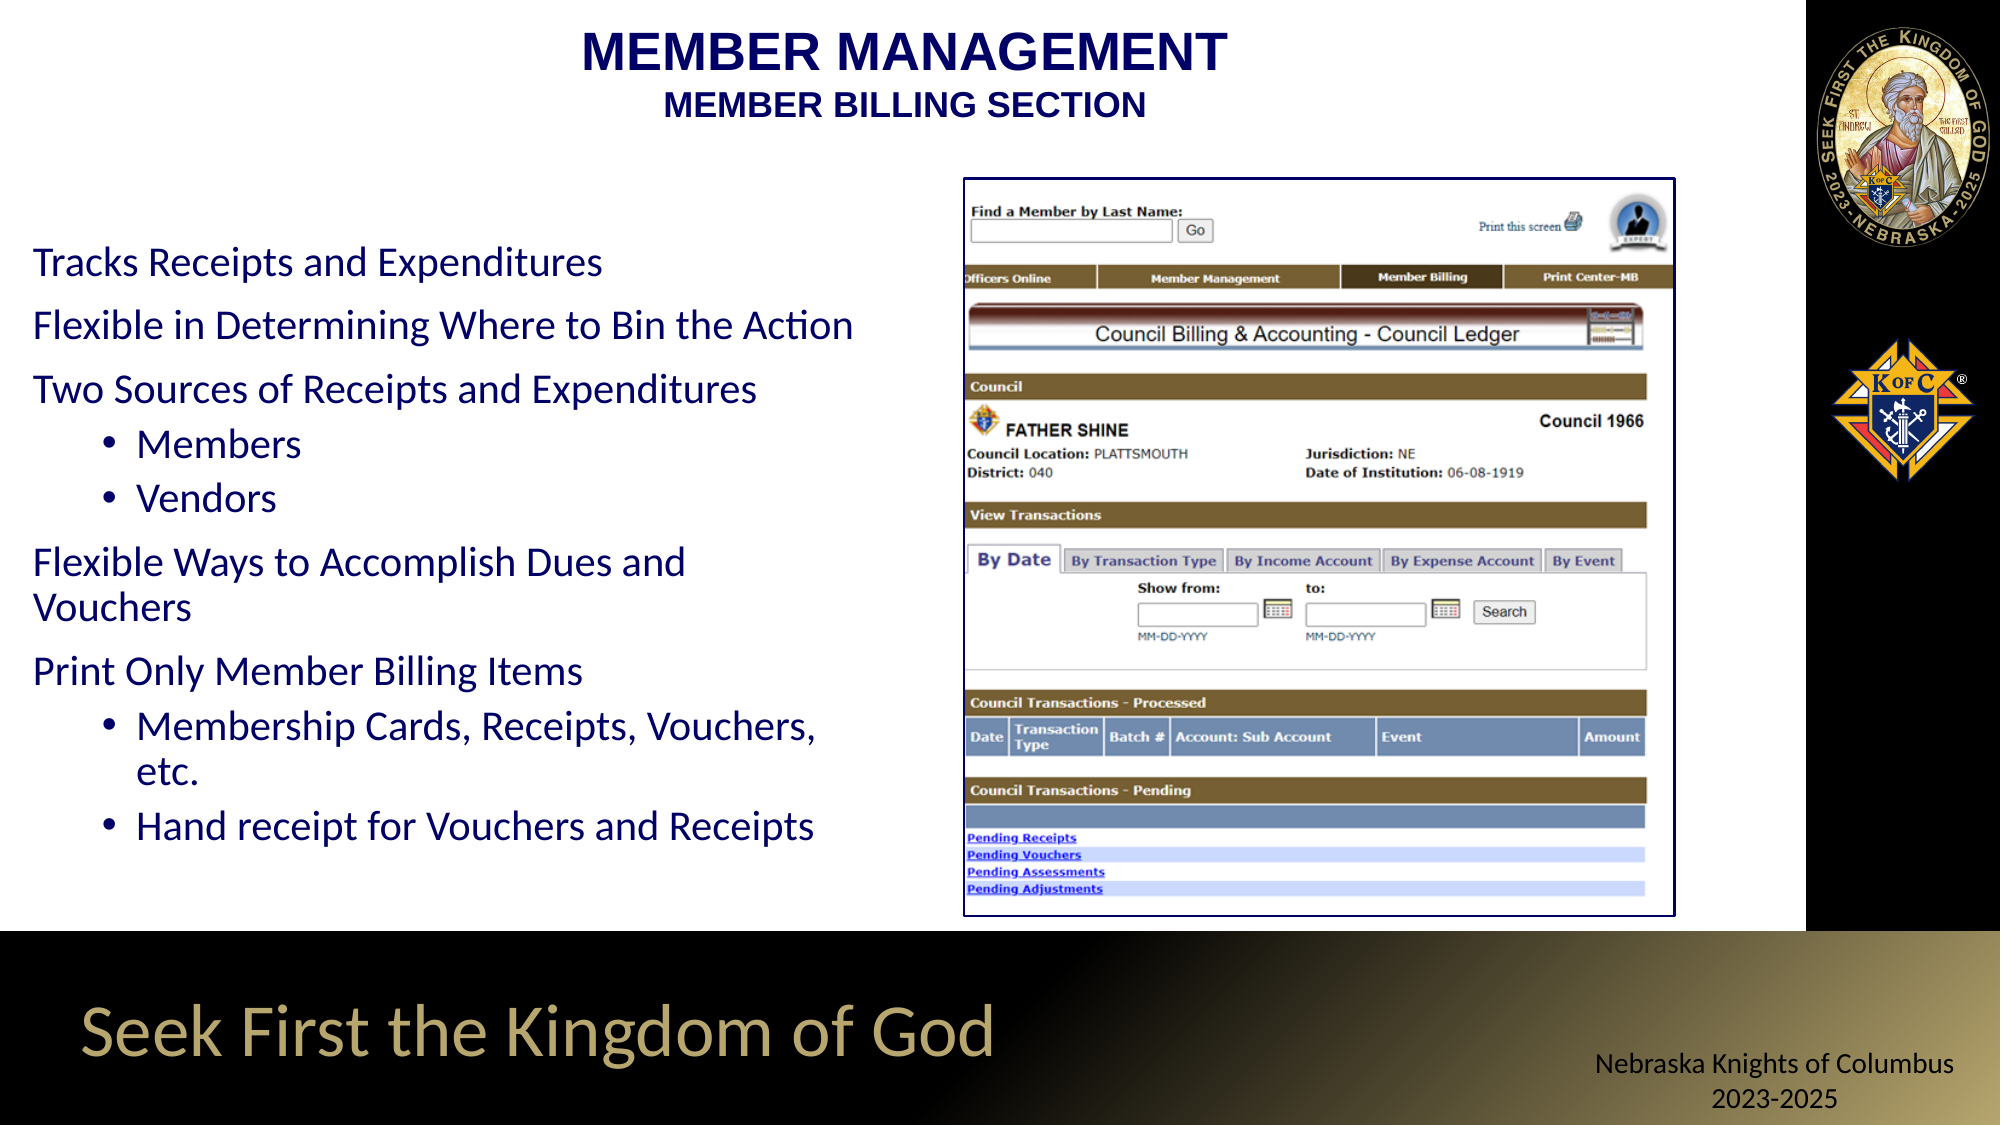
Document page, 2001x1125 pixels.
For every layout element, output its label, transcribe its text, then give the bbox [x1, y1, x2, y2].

picture [1812, 22, 1994, 252]
picture [1812, 319, 1994, 501]
picture [965, 180, 1674, 915]
text_box Member Management Member Billing Section [166, 16, 1645, 150]
list Tracks Receipts and Expenditures Flexible in Determining Where to Bin the Action Two Sources of Receipts and Expenditures Members Vendors Flexible Ways to Accomplish Dues and Vouchers Print Only Member Billing Items Membership Cards, Receipts, Vouchers, etc. Hand receipt for Vouchers and Receipts [17, 232, 871, 877]
